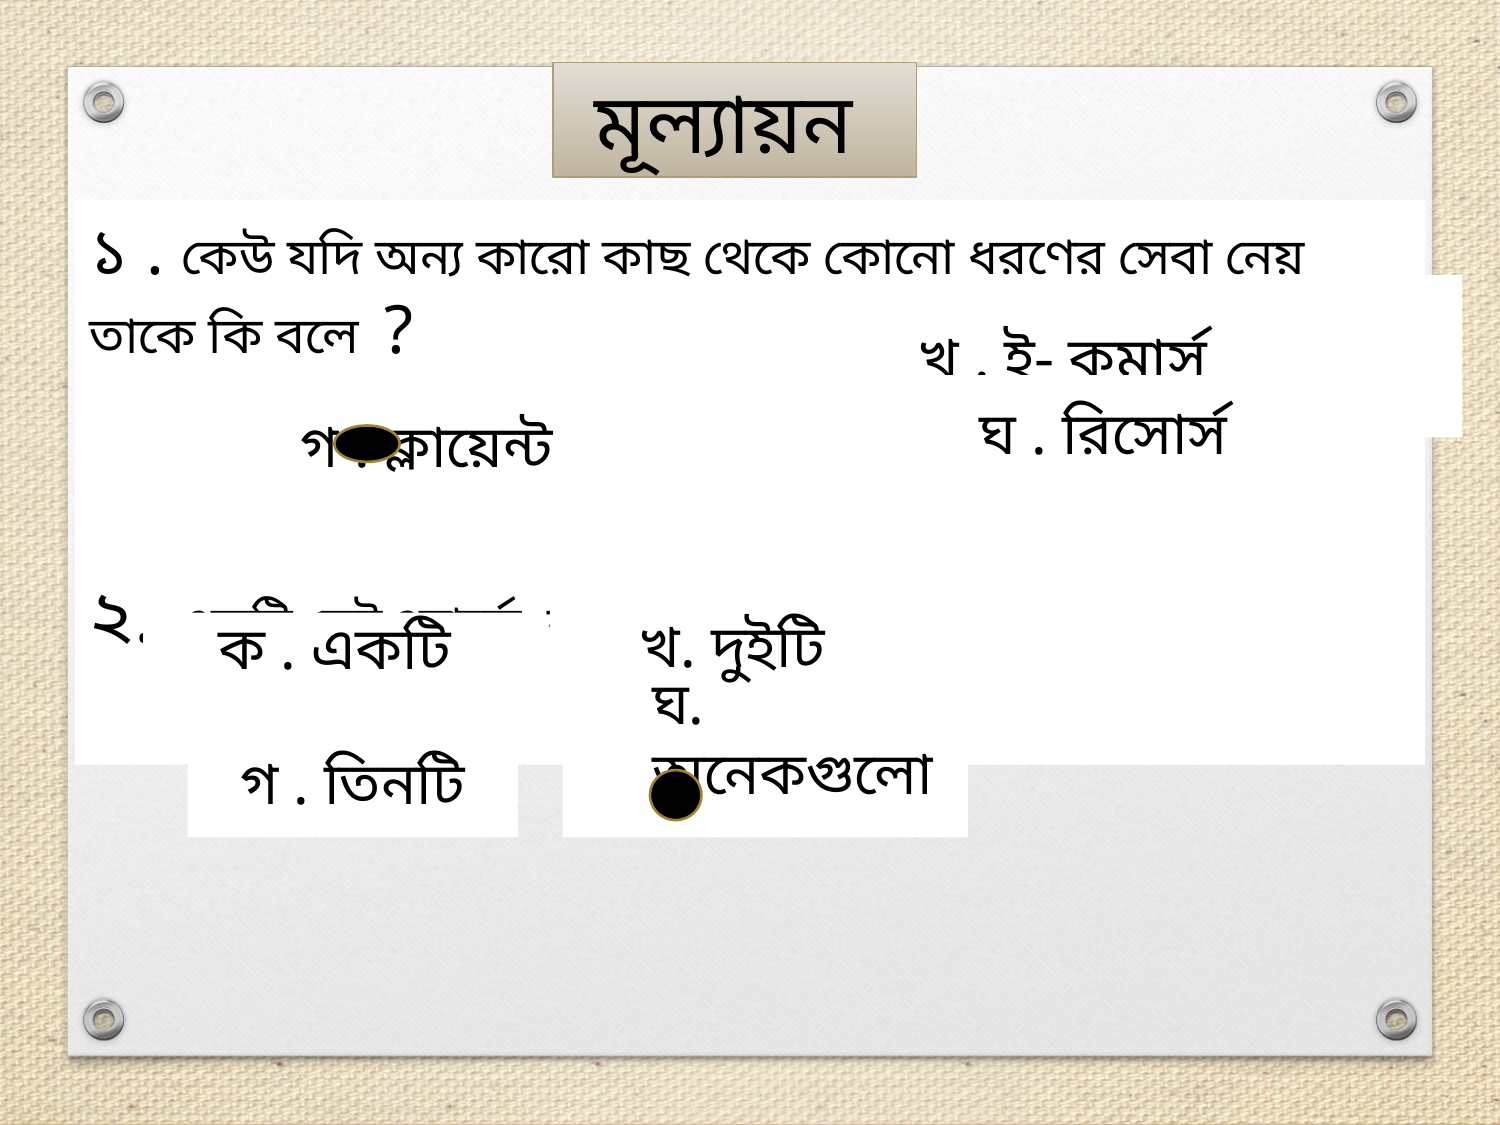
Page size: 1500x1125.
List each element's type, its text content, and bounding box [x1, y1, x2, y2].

text_box গ . তিনটি [186, 726, 519, 839]
picture [0, 0, 1500, 1125]
text_box গ . ক্লায়েন্ট [86, 386, 782, 501]
text_box ১ . কেউ যদি অন্য কারো কাছ থেকে কোনো ধরণের সেবা নেয় তাকে কি বলে ? ক .মিডিয়া ২. একটি নেটওয়ার্কে কয়টি সার্ভার থাকে ? [74, 199, 1426, 766]
text_box [332, 424, 402, 464]
text_box খ. দুইটি [549, 586, 1014, 701]
text_box ক . একটি [142, 611, 527, 726]
text_box মূল্যায়ন [552, 62, 917, 178]
text_box [648, 768, 703, 822]
text_box ঘ . রিসোর্স [811, 374, 1426, 489]
text_box খ . ই- কমার্স [828, 274, 1464, 439]
text_box ঘ. অনেকগুলো [561, 724, 969, 839]
